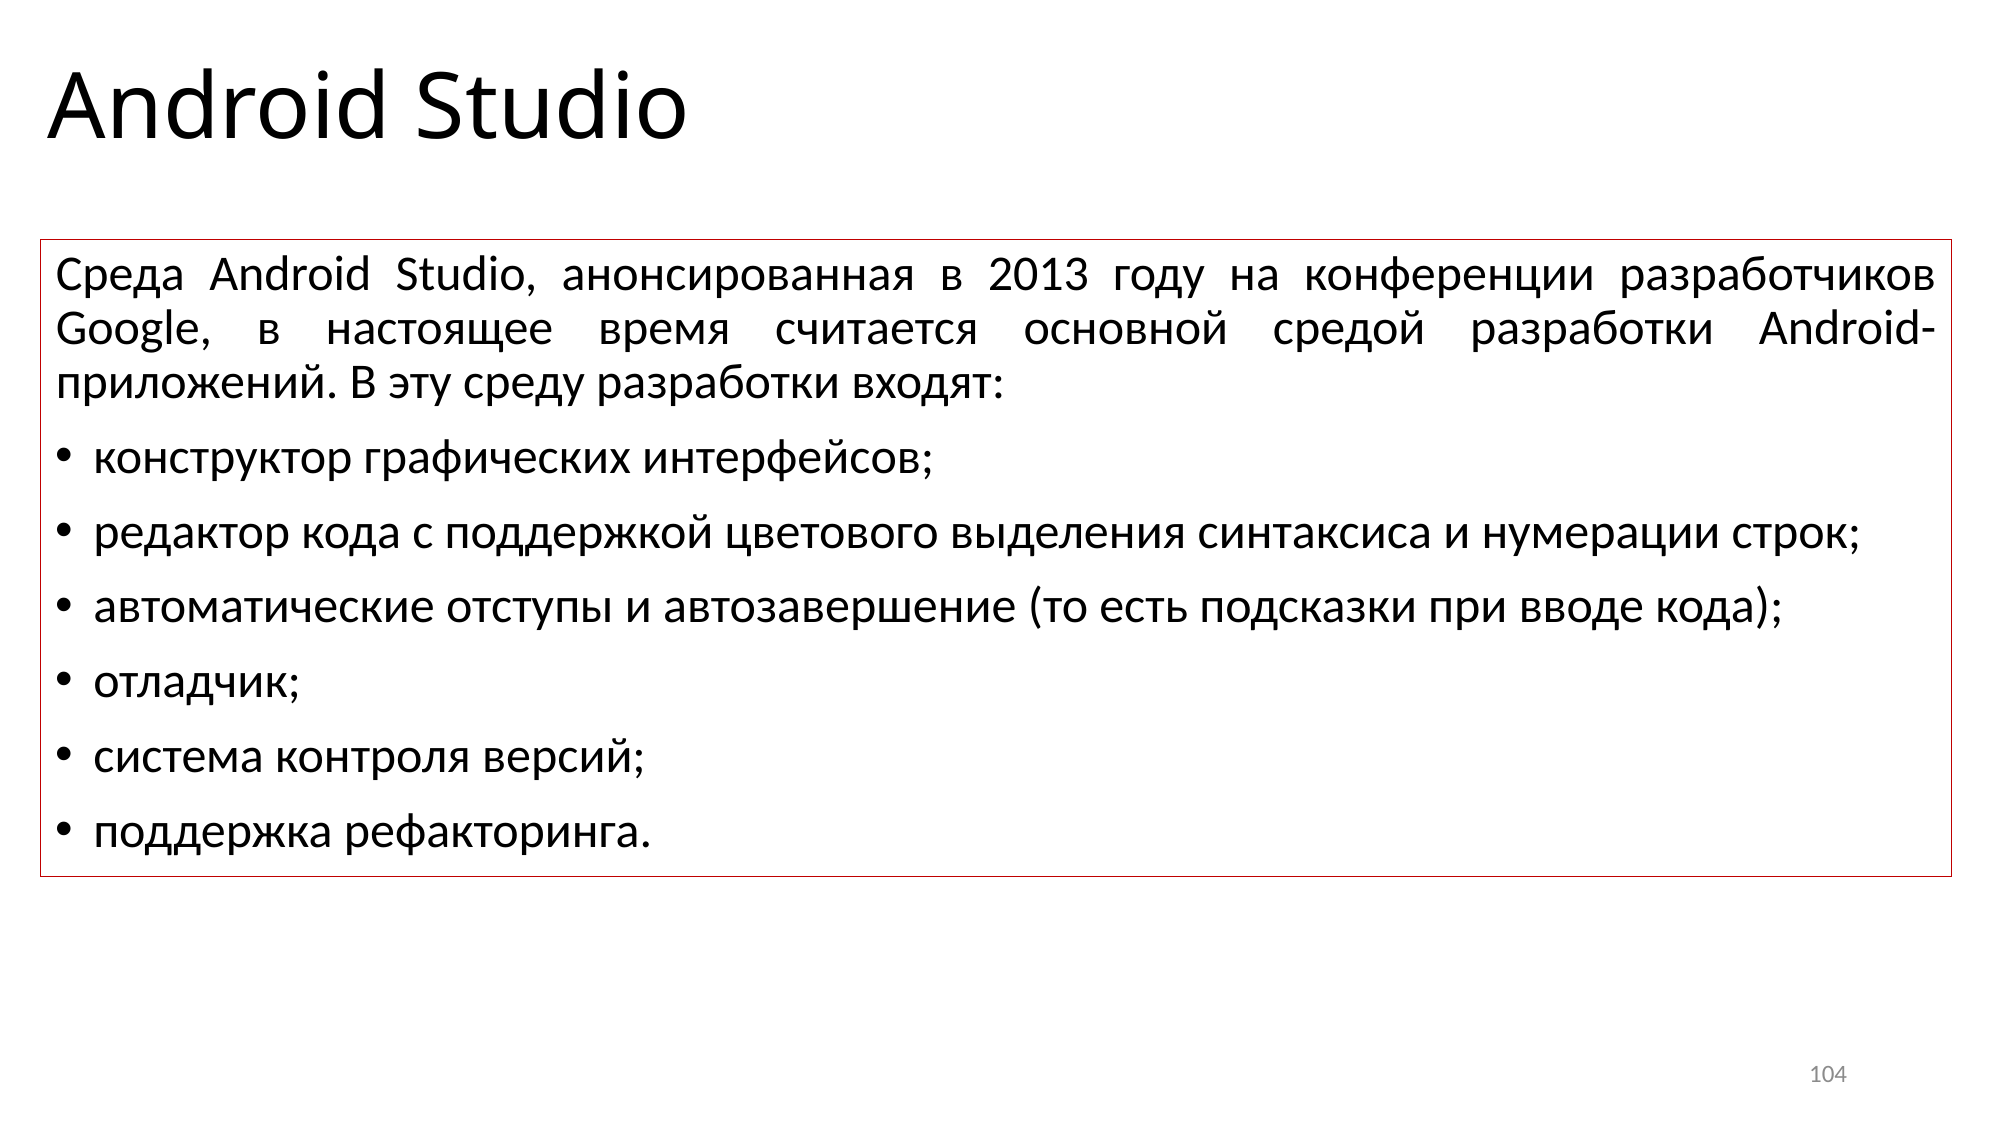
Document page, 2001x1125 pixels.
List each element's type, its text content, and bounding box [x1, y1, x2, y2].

title Android Studio [32, 0, 1758, 218]
list Среда Android Studio, анонсированная в 2013 году на конференции разработчиков Google, в настоящее время считается основной средой разработки Android-приложений. В эту среду разработки входят: конструктор графических интерфейсов; редактор кода с поддержкой цветового выделения синтаксиса и нумерации строк; автоматические отступы и автозавершение (то есть подсказки при вводе кода); отладчик; система контроля версий; поддержка рефакторинга. [40, 239, 1952, 877]
slide_number 104 [1412, 1042, 1863, 1103]
